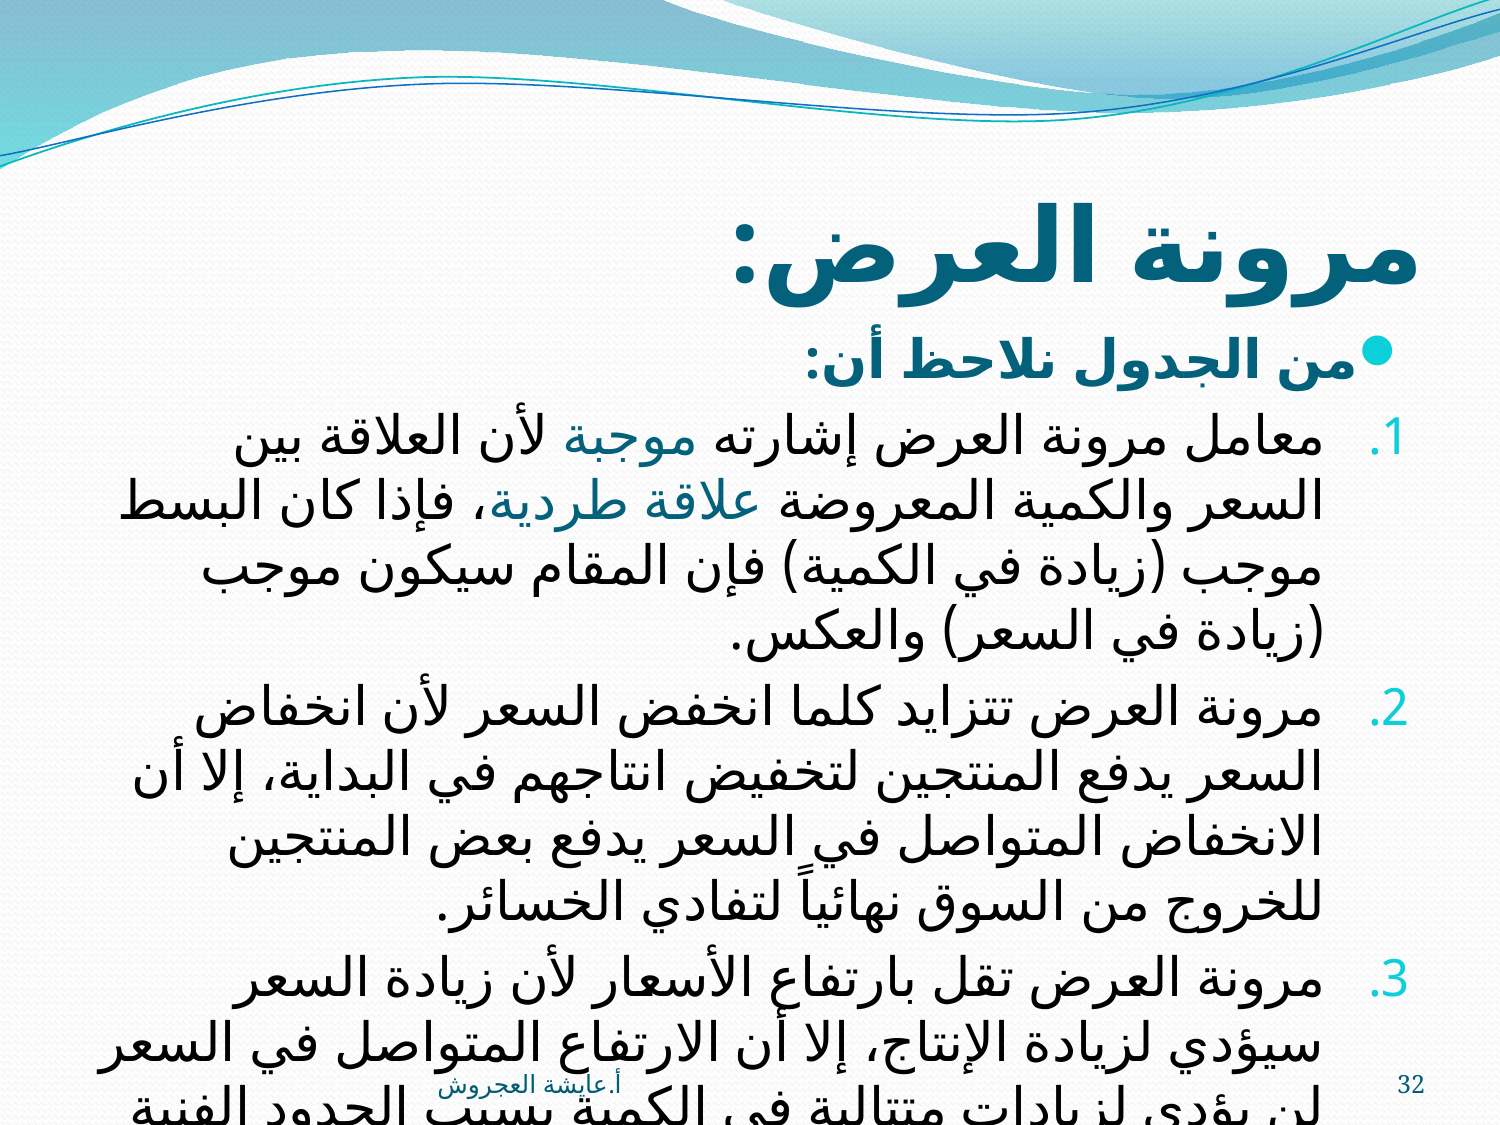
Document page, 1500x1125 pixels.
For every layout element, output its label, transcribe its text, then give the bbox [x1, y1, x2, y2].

slide_number 32 [1299, 1042, 1425, 1103]
footer أ.عايشة العجروش [437, 1042, 988, 1103]
list من الجدول نلاحظ أن: معامل مرونة العرض إشارته موجبة لأن العلاقة بين السعر والكمية المعروضة علاقة طردية، فإذا كان البسط موجب (زيادة في الكمية) فإن المقام سيكون موجب (زيادة في السعر) والعكس. مرونة العرض تتزايد كلما انخفض السعر لأن انخفاض السعر يدفع المنتجين لتخفيض انتاجهم في البداية، إلا أن الانخفاض المتواصل في السعر يدفع بعض المنتجين للخروج من السوق نهائياً لتفادي الخسائر. مرونة العرض تقل بارتفاع الأسعار لأن زيادة السعر سيؤدي لزيادة الإنتاج، إلا أن الارتفاع المتواصل في السعر لن يؤدي لزيادات متتالية في الكمية بسبب الحدود الفنية للإنتاج. [75, 317, 1425, 1038]
title مرونة العرض: [75, 115, 1425, 303]
